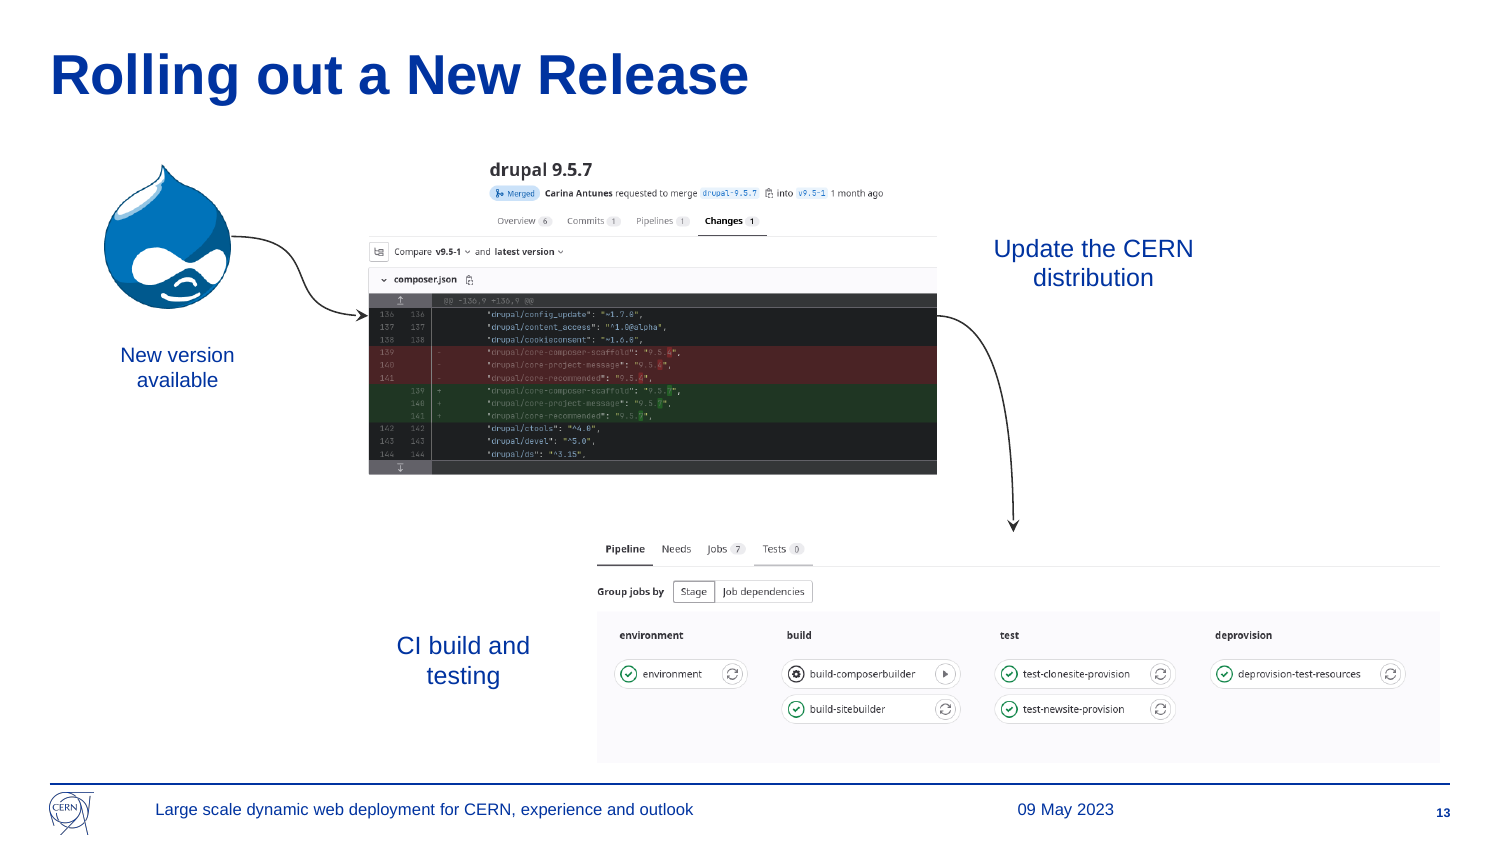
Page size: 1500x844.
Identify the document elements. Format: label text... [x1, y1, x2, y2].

picture [367, 151, 937, 480]
picture [49, 792, 94, 835]
slide_number ‹#› [1366, 790, 1451, 836]
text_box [231, 236, 369, 317]
title Rolling out a New Release [50, 45, 1450, 177]
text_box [76, 163, 279, 409]
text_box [936, 315, 1014, 533]
text_box Update the CERN distribution [965, 217, 1222, 307]
picture [587, 531, 1440, 764]
text_box CI build and testing [362, 615, 565, 705]
